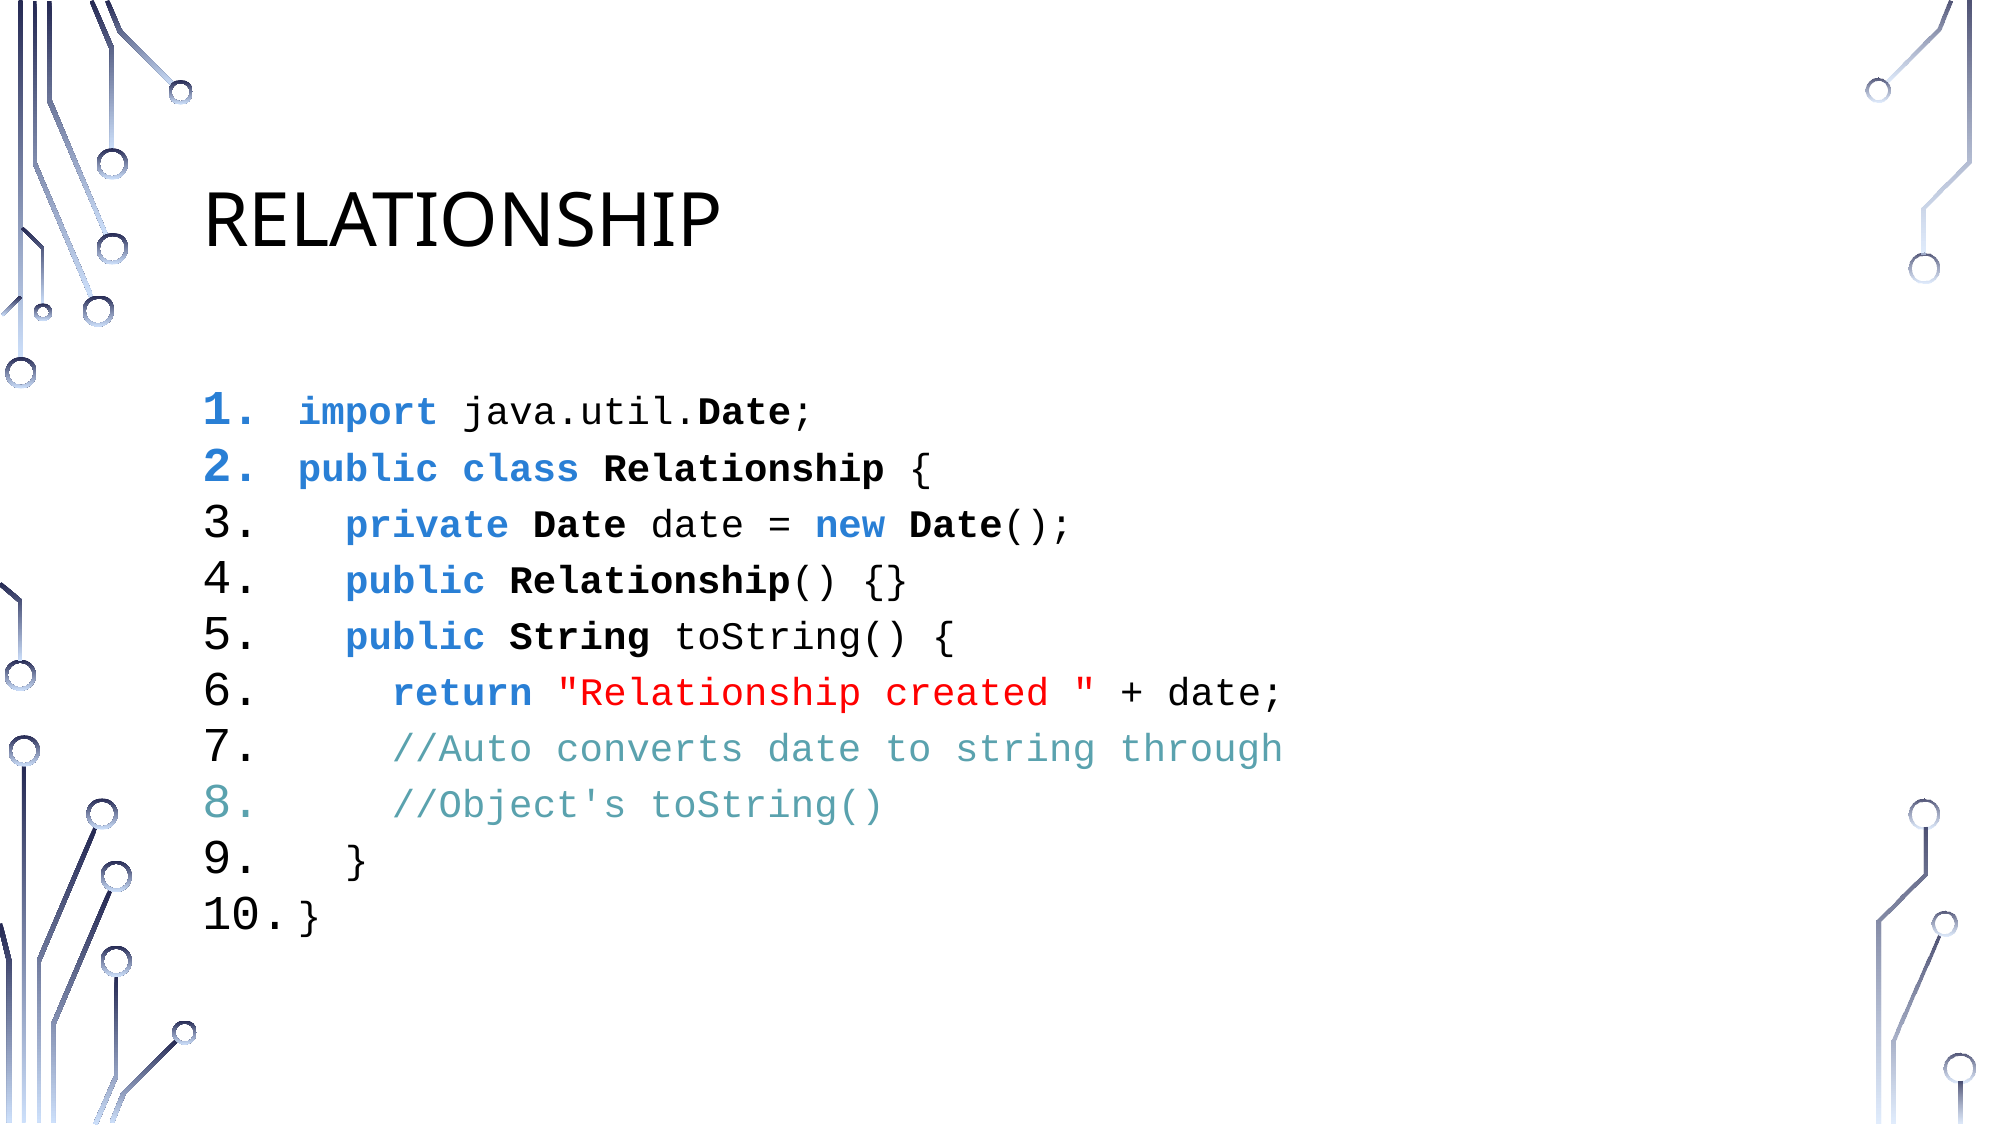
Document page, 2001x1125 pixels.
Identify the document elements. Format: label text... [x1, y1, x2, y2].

title Relationship [187, 101, 1813, 344]
list import java.util.Date; public class Relationship { private Date date = new Date(); public Relationship() {} public String toString() { return "Relationship created " + date; //Auto converts date to string through //Object's toString() } } [187, 369, 1813, 950]
